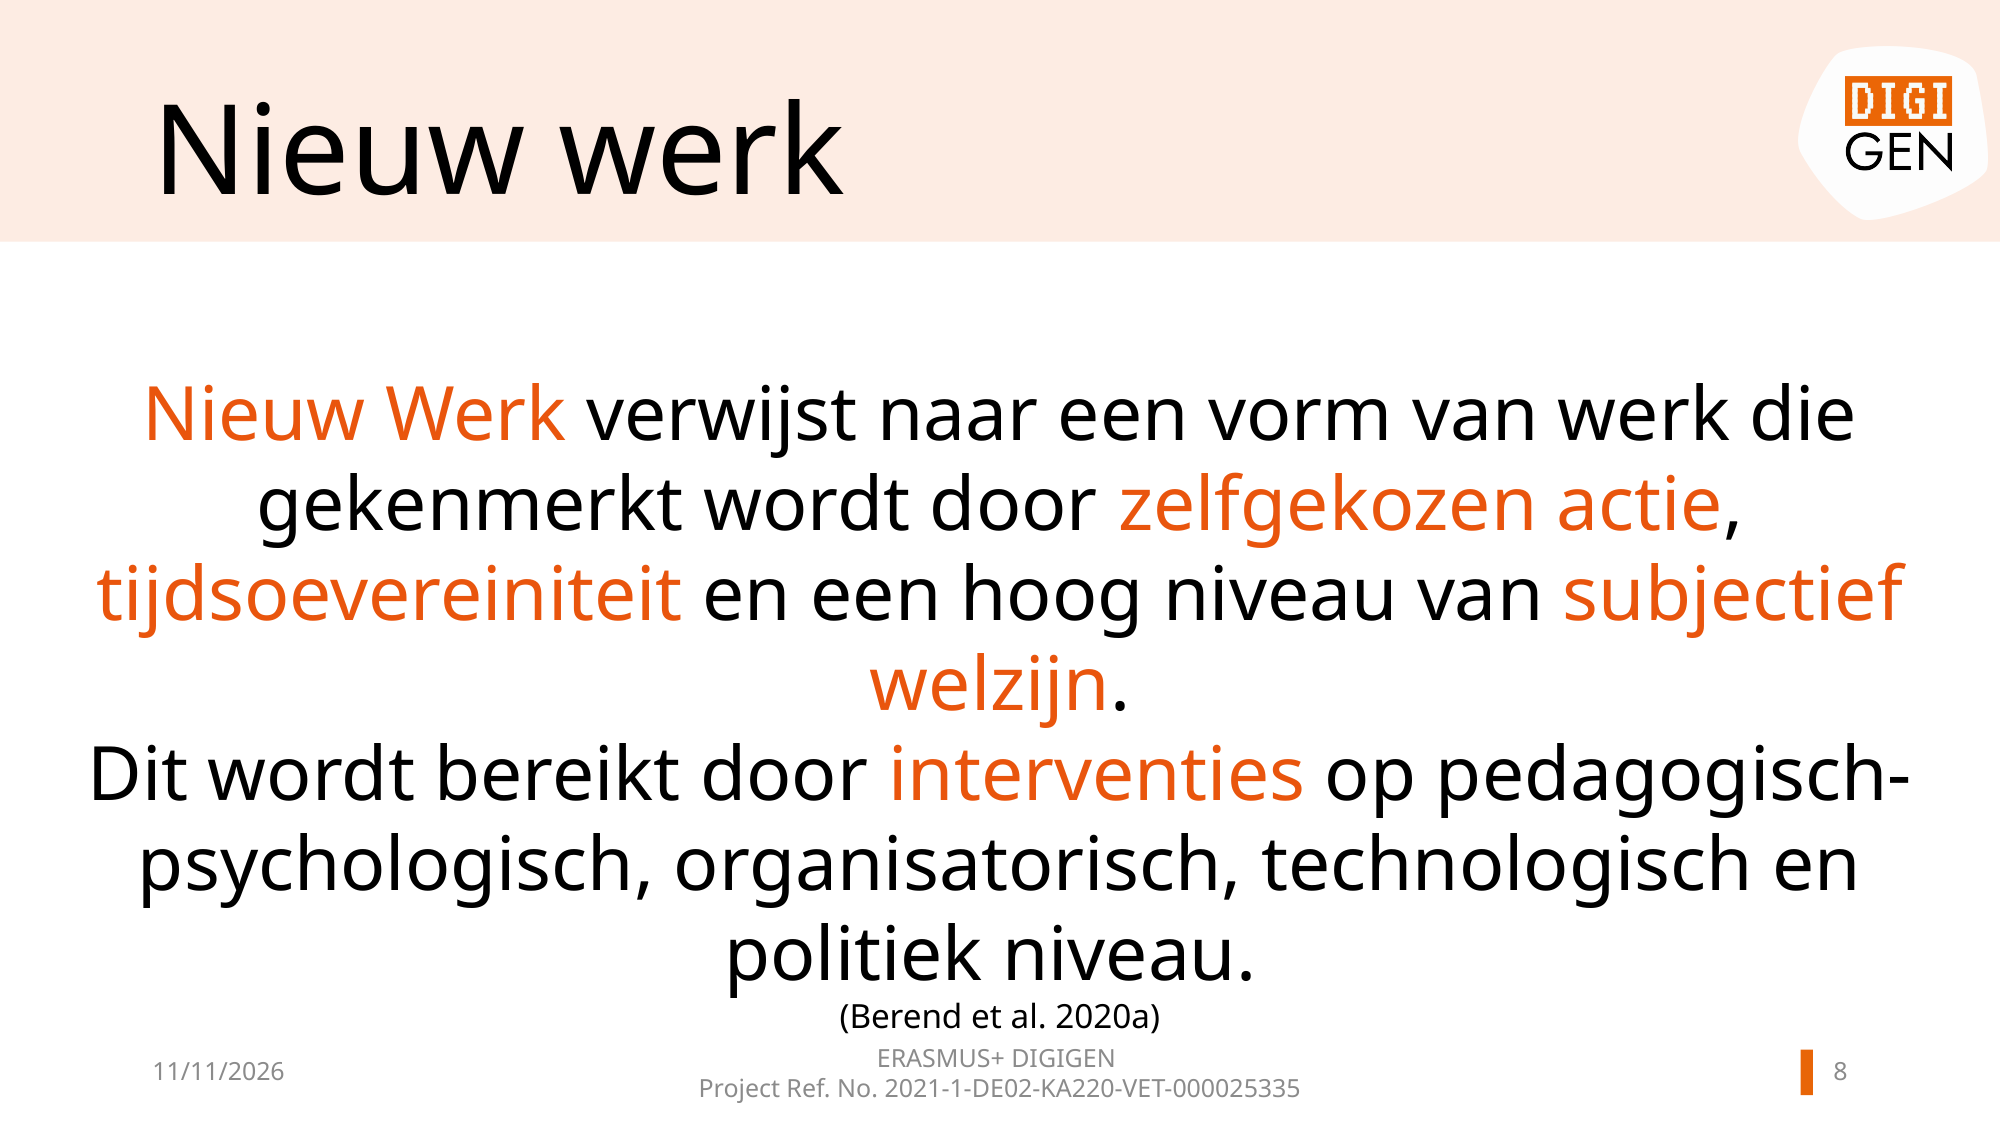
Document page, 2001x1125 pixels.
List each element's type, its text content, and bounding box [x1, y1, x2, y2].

footer ERASMUS+ DIGIGEN Project Ref. No. 2021-1-DE02-KA220-VET-000025335 [662, 1043, 1338, 1103]
picture [1798, 46, 1988, 220]
text_box Nieuw Werk verwijst naar een vorm van werk die gekenmerkt wordt door zelfgekozen actie, tijdsoevereiniteit en een hoog niveau van subjectief welzijn. Dit wordt bereikt door interventies op pedagogisch-psychologisch, organisatorisch, technologisch en politiek niveau. (Berend et al. 2020a) [35, 357, 1965, 1043]
title Nieuw werk [137, 78, 1628, 207]
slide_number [137, 1043, 588, 1103]
slide_number 7 [1764, 1043, 1863, 1103]
